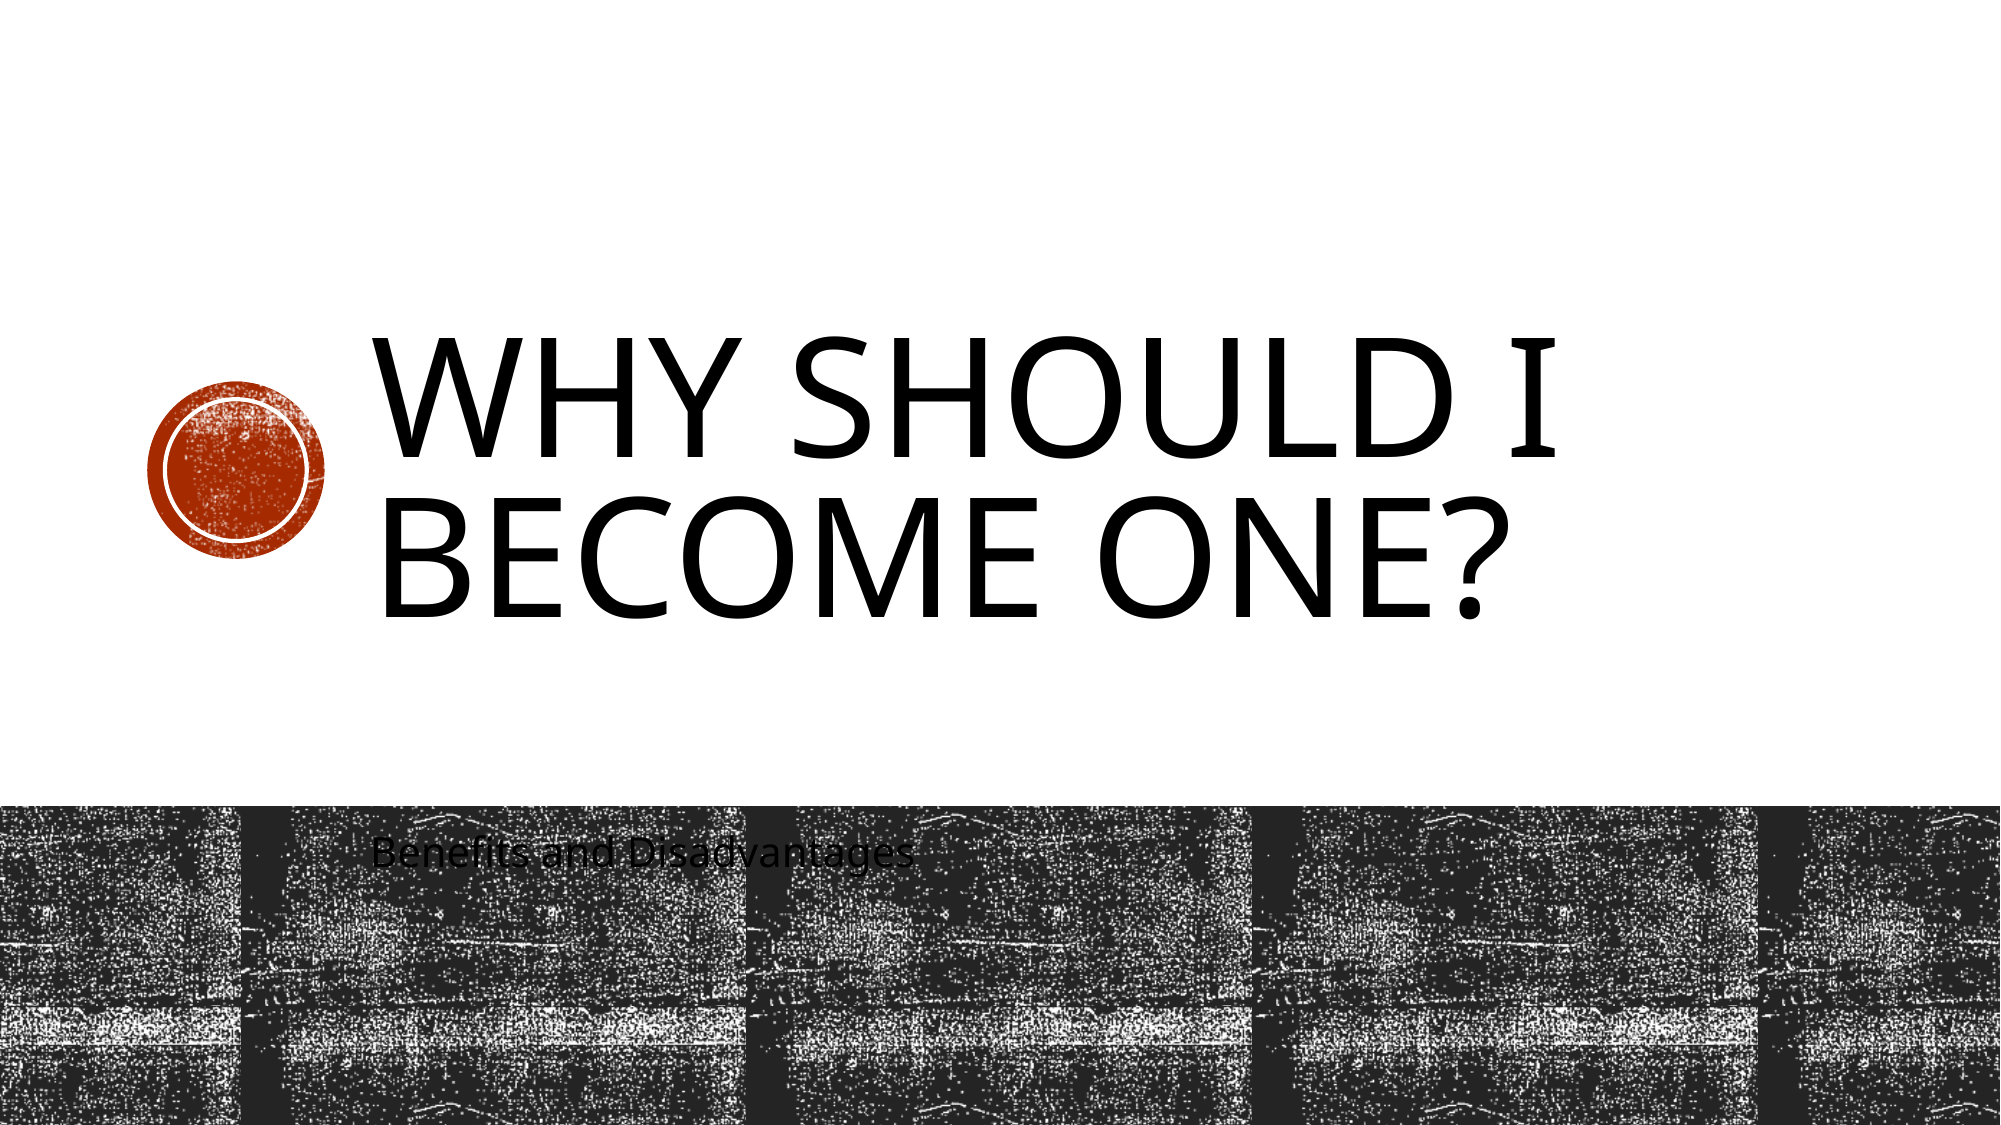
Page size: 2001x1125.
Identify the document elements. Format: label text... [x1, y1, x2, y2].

list Benefits and Disadvantages [355, 823, 1841, 999]
title Why should I become one? [355, 201, 1878, 779]
